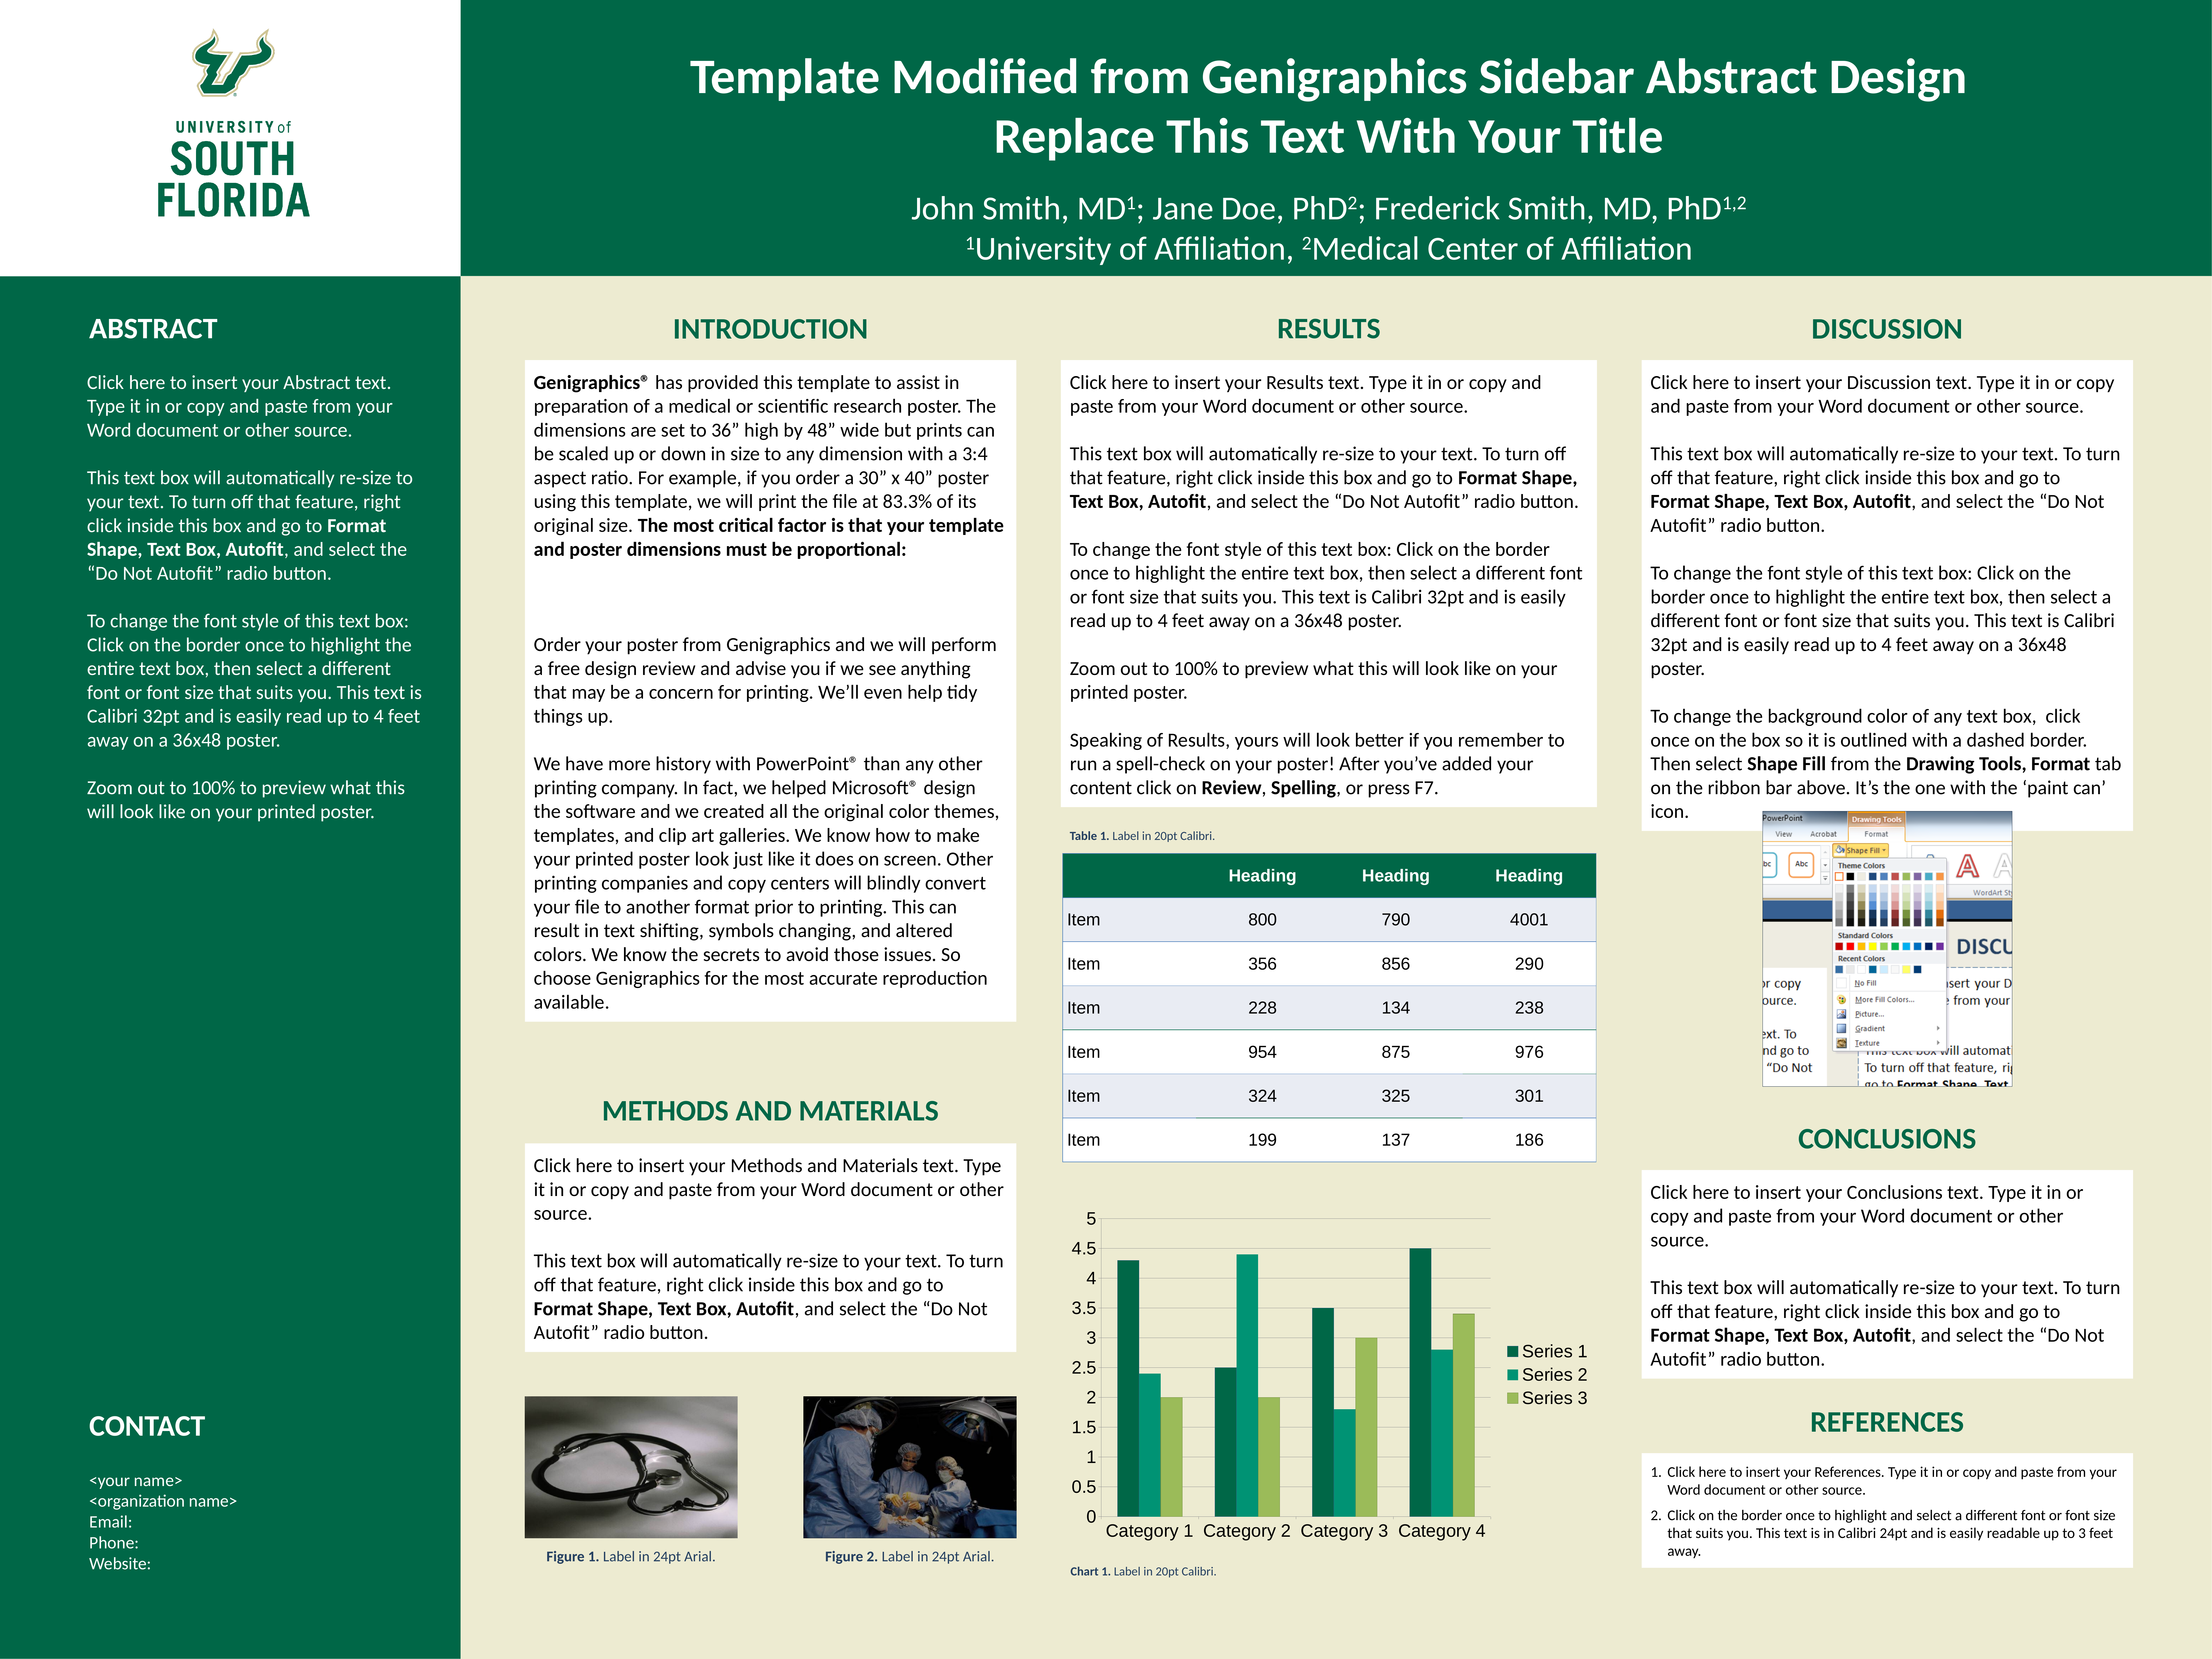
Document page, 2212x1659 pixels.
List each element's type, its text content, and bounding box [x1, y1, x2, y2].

picture [803, 1396, 1017, 1538]
table_cell 324 [1196, 1074, 1329, 1118]
text_box CONCLUSIONS [1641, 1103, 2133, 1170]
text_box John Smith, MD1; Jane Doe, PhD2; Frederick Smith, MD, PhD1,2 1University of Affiliation, 2Medical Center of Affiliation [480, 159, 2178, 293]
table_cell 290 [1463, 942, 1596, 986]
table_cell 790 [1329, 898, 1463, 941]
table_cell Item [1063, 942, 1196, 986]
table_cell 856 [1329, 942, 1463, 986]
table_header Heading [1463, 854, 1596, 897]
text_box METHODS AND MATERIALS [525, 1075, 1017, 1143]
text_box <your name> <organization name> Email: Phone: Website: [78, 1457, 436, 1592]
text_box CONTACT [78, 1390, 436, 1457]
text_box Click here to insert your Abstract text. Type it in or copy and paste from your Word document or other source. This text box will automatically re-size to your text. To turn off that feature, right click inside this box and go to Format Shape, Text Box, Autofit, and select the “Do Not Autofit” radio button. To change the font style of this text box: Click on the border once to highlight the entire text box, then select a different font or font size that suits you. This text is Calibri 32pt and is easily read up to 4 feet away on a 36x48 poster. Zoom out to 100% to preview what this will look like on your printed poster. [78, 360, 436, 831]
table_header Heading [1196, 854, 1329, 897]
text_box Table 1. Label in 20pt Calibri. [1066, 826, 1219, 845]
text_box Chart 1. Label in 20pt Calibri. [1067, 1561, 1221, 1580]
table_header [1063, 854, 1196, 897]
table_cell 238 [1463, 986, 1596, 1030]
table_cell Item [1063, 986, 1196, 1030]
table_cell 186 [1463, 1118, 1596, 1162]
table_cell 134 [1329, 986, 1463, 1030]
chart [1061, 1202, 1598, 1548]
picture [1763, 811, 2012, 1087]
table_cell 976 [1463, 1030, 1596, 1074]
table_cell 325 [1329, 1074, 1463, 1118]
text_box INTRODUCTION [525, 293, 1017, 360]
text_box Click here to insert your Methods and Materials text. Type it in or copy and paste from your Word document or other source. This text box will automatically re-size to your text. To turn off that feature, right click inside this box and go to Format Shape, Text Box, Autofit, and select the “Do Not Autofit” radio button. [525, 1143, 1017, 1352]
text_box Click here to insert your Results text. Type it in or copy and paste from your Word document or other source. This text box will automatically re-size to your text. To turn off that feature, right click inside this box and go to Format Shape, Text Box, Autofit, and select the “Do Not Autofit” radio button. To change the font style of this text box: Click on the border once to highlight the entire text box, then select a different font or font size that suits you. This text is Calibri 32pt and is easily read up to 4 feet away on a 36x48 poster. Zoom out to 100% to preview what this will look like on your printed poster. Speaking of Results, yours will look better if you remember to run a spell-check on your poster! After you’ve added your content click on Review, Spelling, or press F7. [1061, 360, 1597, 807]
table_cell 301 [1463, 1074, 1596, 1118]
table_cell 875 [1329, 1030, 1463, 1074]
text_box Click here to insert your References. Type it in or copy and paste from your Word document or other source. Click on the border once to highlight and select a different font or font size that suits you. This text is in Calibri 24pt and is easily readable up to 3 feet away. [1641, 1453, 2133, 1568]
table_cell 4001 [1463, 898, 1596, 941]
picture [525, 1396, 738, 1538]
text_box Figure 2. Label in 24pt Arial. [821, 1544, 999, 1567]
table_cell 199 [1196, 1118, 1329, 1162]
text_box Click here to insert your Discussion text. Type it in or copy and paste from your Word document or other source. This text box will automatically re-size to your text. To turn off that feature, right click inside this box and go to Format Shape, Text Box, Autofit, and select the “Do Not Autofit” radio button. To change the font style of this text box: Click on the border once to highlight the entire text box, then select a different font or font size that suits you. This text is Calibri 32pt and is easily read up to 4 feet away on a 36x48 poster. To change the background color of any text box, click once on the box so it is outlined with a dashed border. Then select Shape Fill from the Drawing Tools, Format tab on the ribbon bar above. It’s the one with the ‘paint can’ icon. [1641, 360, 2133, 831]
table_cell Item [1063, 898, 1196, 941]
text_box REFERENCES [1641, 1386, 2133, 1453]
text_box ABSTRACT [78, 293, 436, 360]
table_cell 800 [1196, 898, 1329, 941]
table_cell Item [1063, 1074, 1196, 1118]
table_cell 356 [1196, 942, 1329, 986]
table_cell 137 [1329, 1118, 1463, 1162]
text_box Figure 1. Label in 24pt Arial. [542, 1544, 721, 1567]
table_cell Item [1063, 1118, 1196, 1162]
text_box RESULTS [1061, 293, 1597, 360]
text_box DISCUSSION [1641, 293, 2133, 360]
table_header Heading [1329, 854, 1463, 897]
table_cell 228 [1196, 986, 1329, 1030]
table_cell Item [1063, 1030, 1196, 1074]
text_box Click here to insert your Conclusions text. Type it in or copy and paste from your Word document or other source. This text box will automatically re-size to your text. To turn off that feature, right click inside this box and go to Format Shape, Text Box, Autofit, and select the “Do Not Autofit” radio button. [1641, 1170, 2133, 1379]
picture [35, 8, 431, 335]
table_cell 954 [1196, 1030, 1329, 1074]
text_box Template Modified from Genigraphics Sidebar Abstract Design Replace This Text With Your Title [480, 25, 2178, 159]
